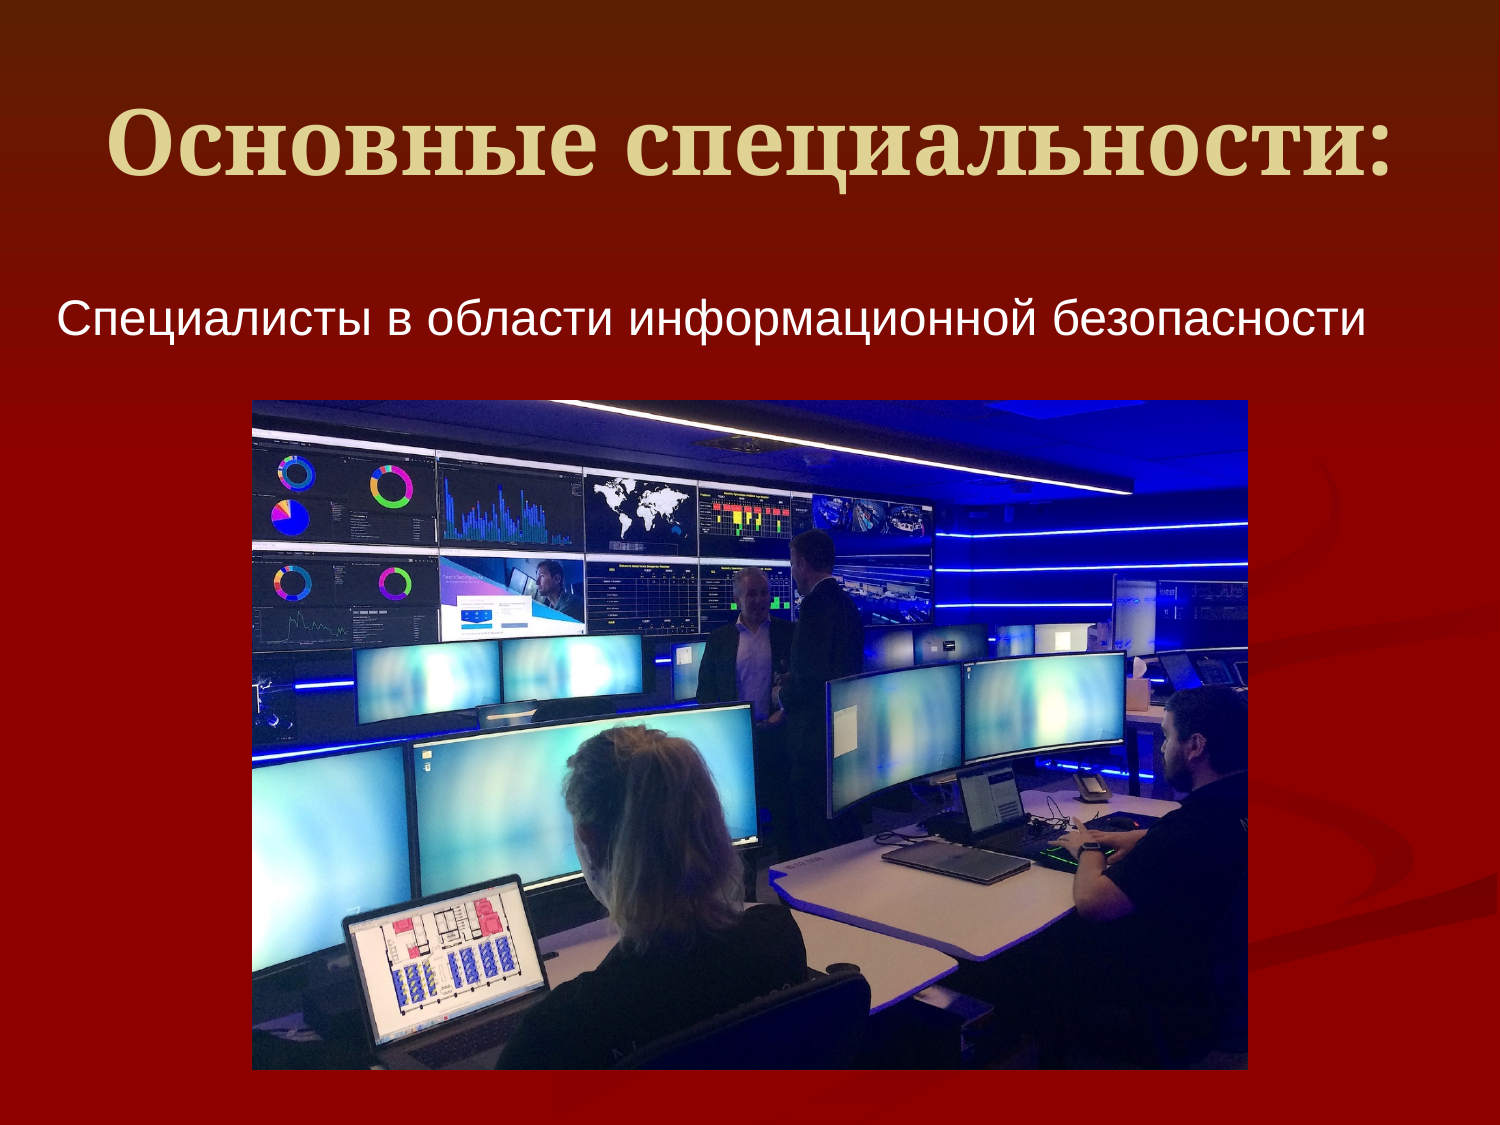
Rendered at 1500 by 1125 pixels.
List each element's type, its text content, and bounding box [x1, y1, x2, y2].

title Основные специальности: [74, 44, 1426, 233]
picture [252, 399, 1248, 1070]
text_box Специалисты в области информационной безопасности [41, 277, 1447, 413]
